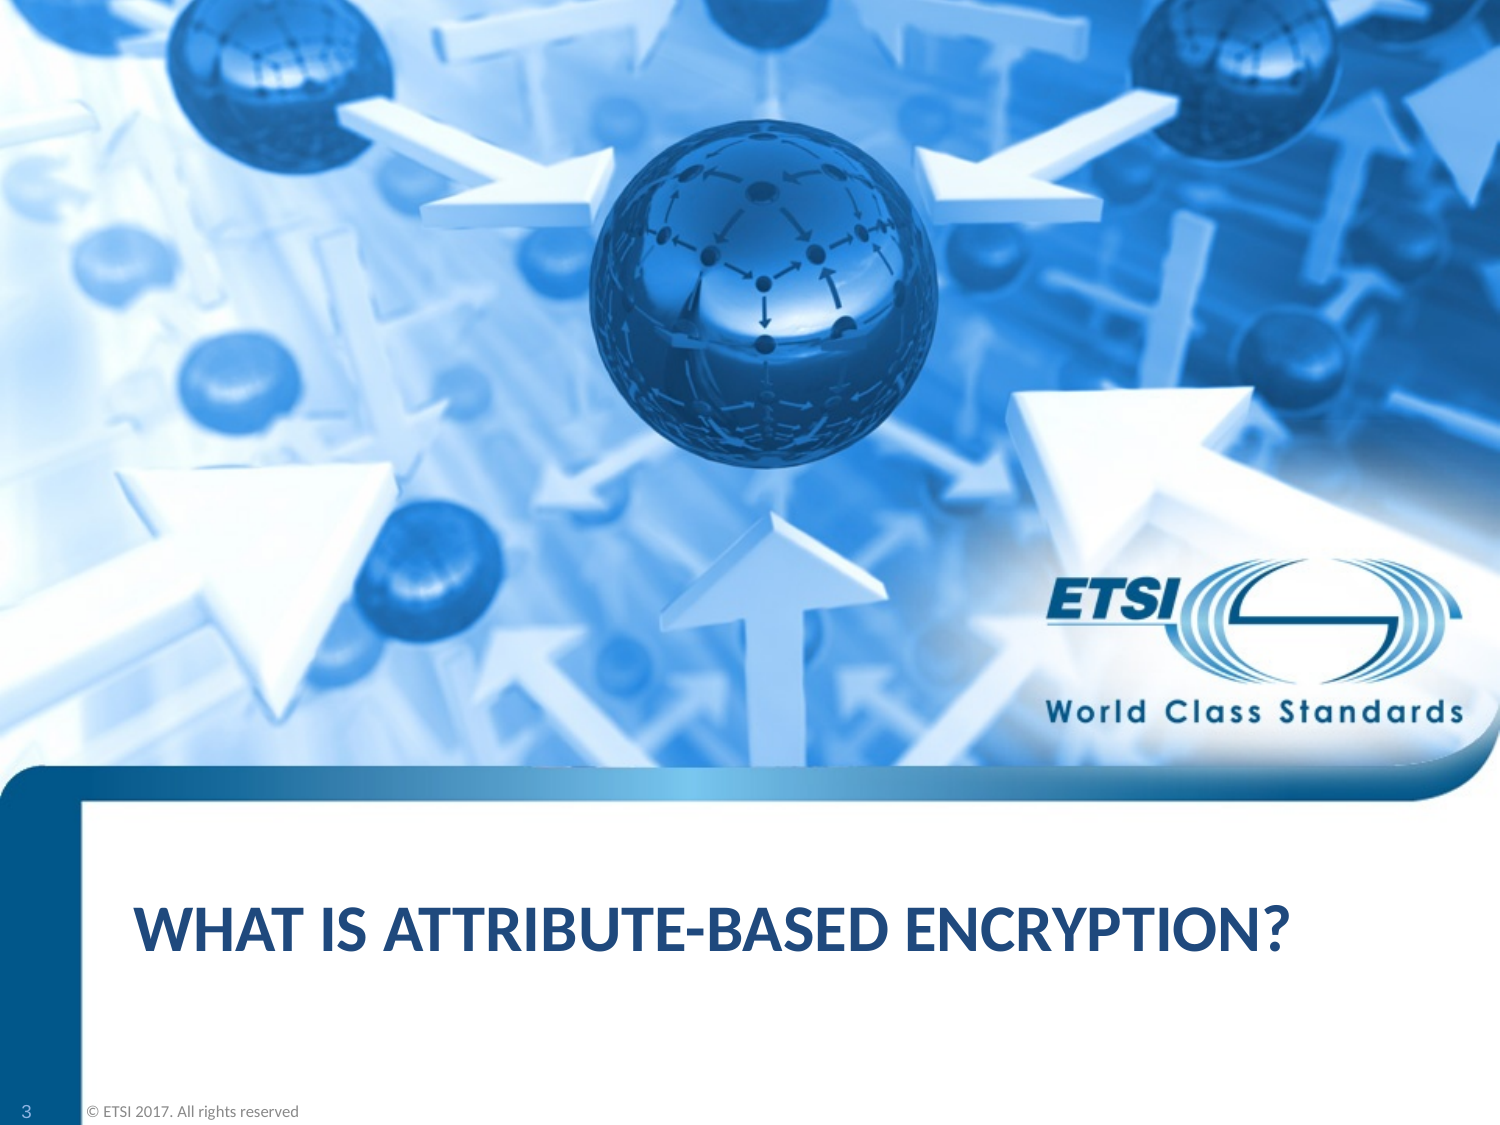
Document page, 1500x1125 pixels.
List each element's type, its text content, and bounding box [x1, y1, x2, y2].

footer © ETSI 2017. All rights reserved [70, 1080, 926, 1125]
slide_number 3 [0, 1080, 47, 1125]
title What is Attribute-Based Encryption? [118, 877, 1394, 986]
picture [0, 0, 1500, 1125]
